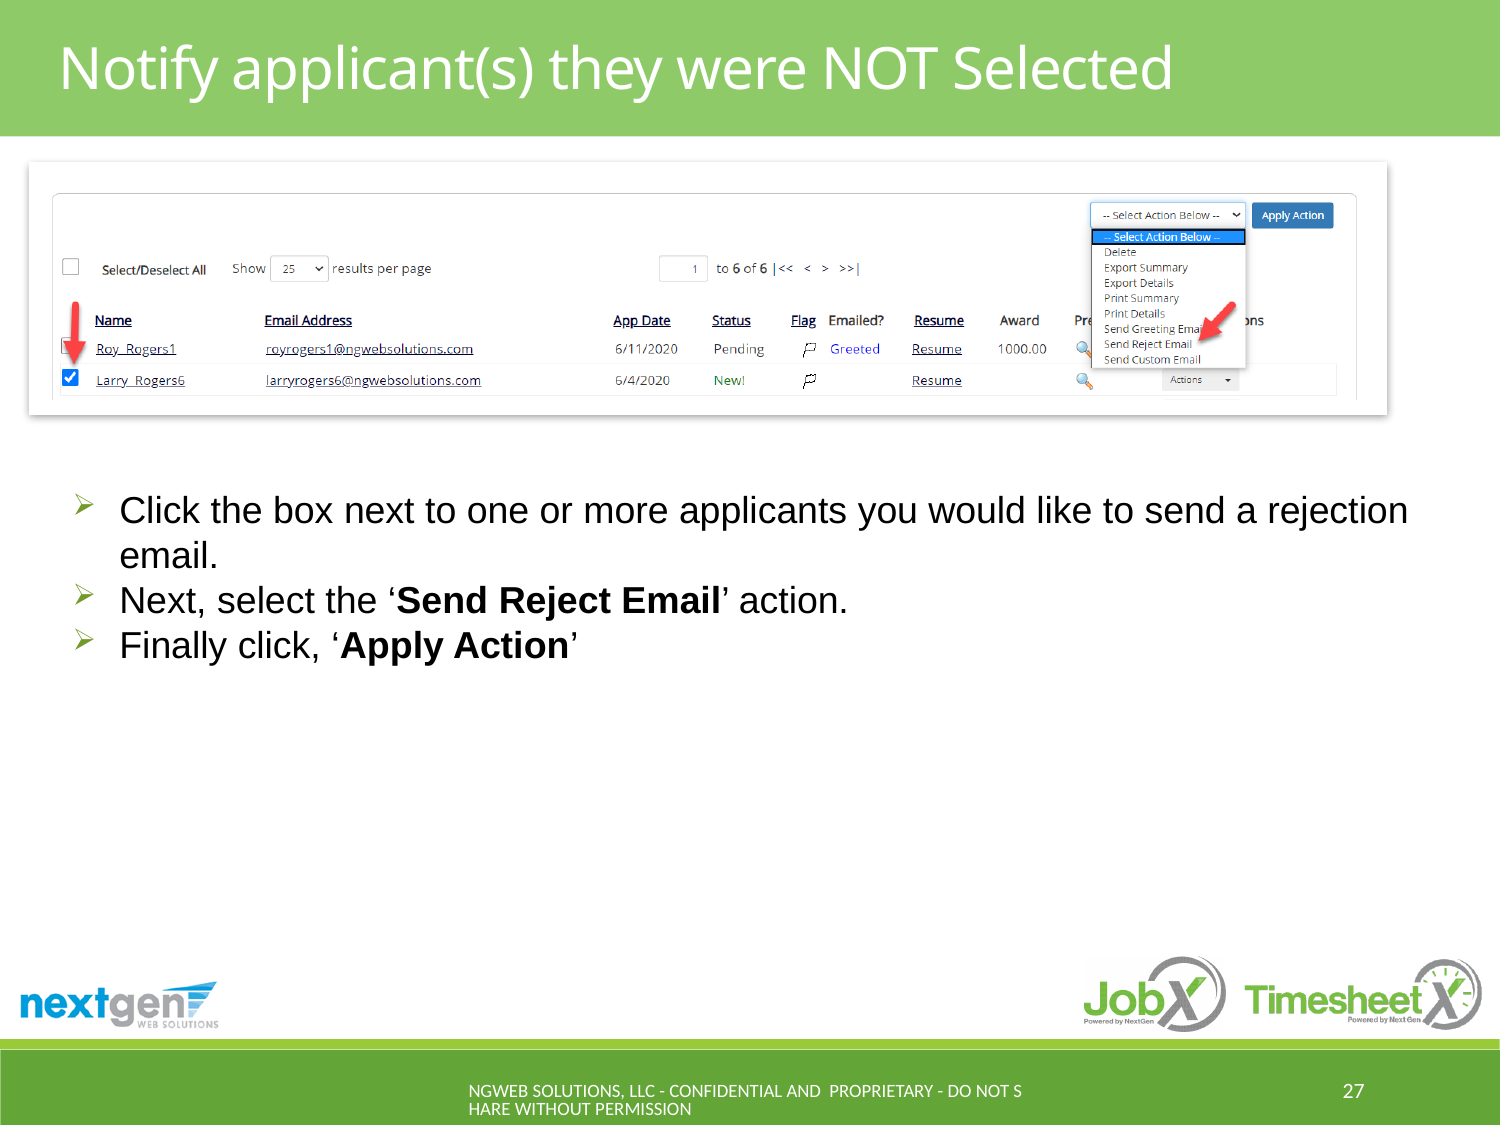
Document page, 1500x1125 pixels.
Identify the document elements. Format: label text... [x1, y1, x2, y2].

picture [1084, 956, 1226, 1032]
text_box Click the box next to one or more applicants you would like to send a rejection email. Next, select the ‘Send Reject Email’ action. Finally click, ‘Apply Action’ [57, 478, 1452, 673]
slide_number 27 [1218, 1059, 1380, 1120]
picture [1242, 956, 1485, 1032]
picture [43, 176, 1373, 401]
footer NGWeb Solutions, LLC - Confidential and Proprietary - Do not share without permission [453, 1059, 1047, 1120]
title Notify applicant(s) they were NOT Selected [43, 5, 1373, 109]
picture [15, 976, 223, 1032]
